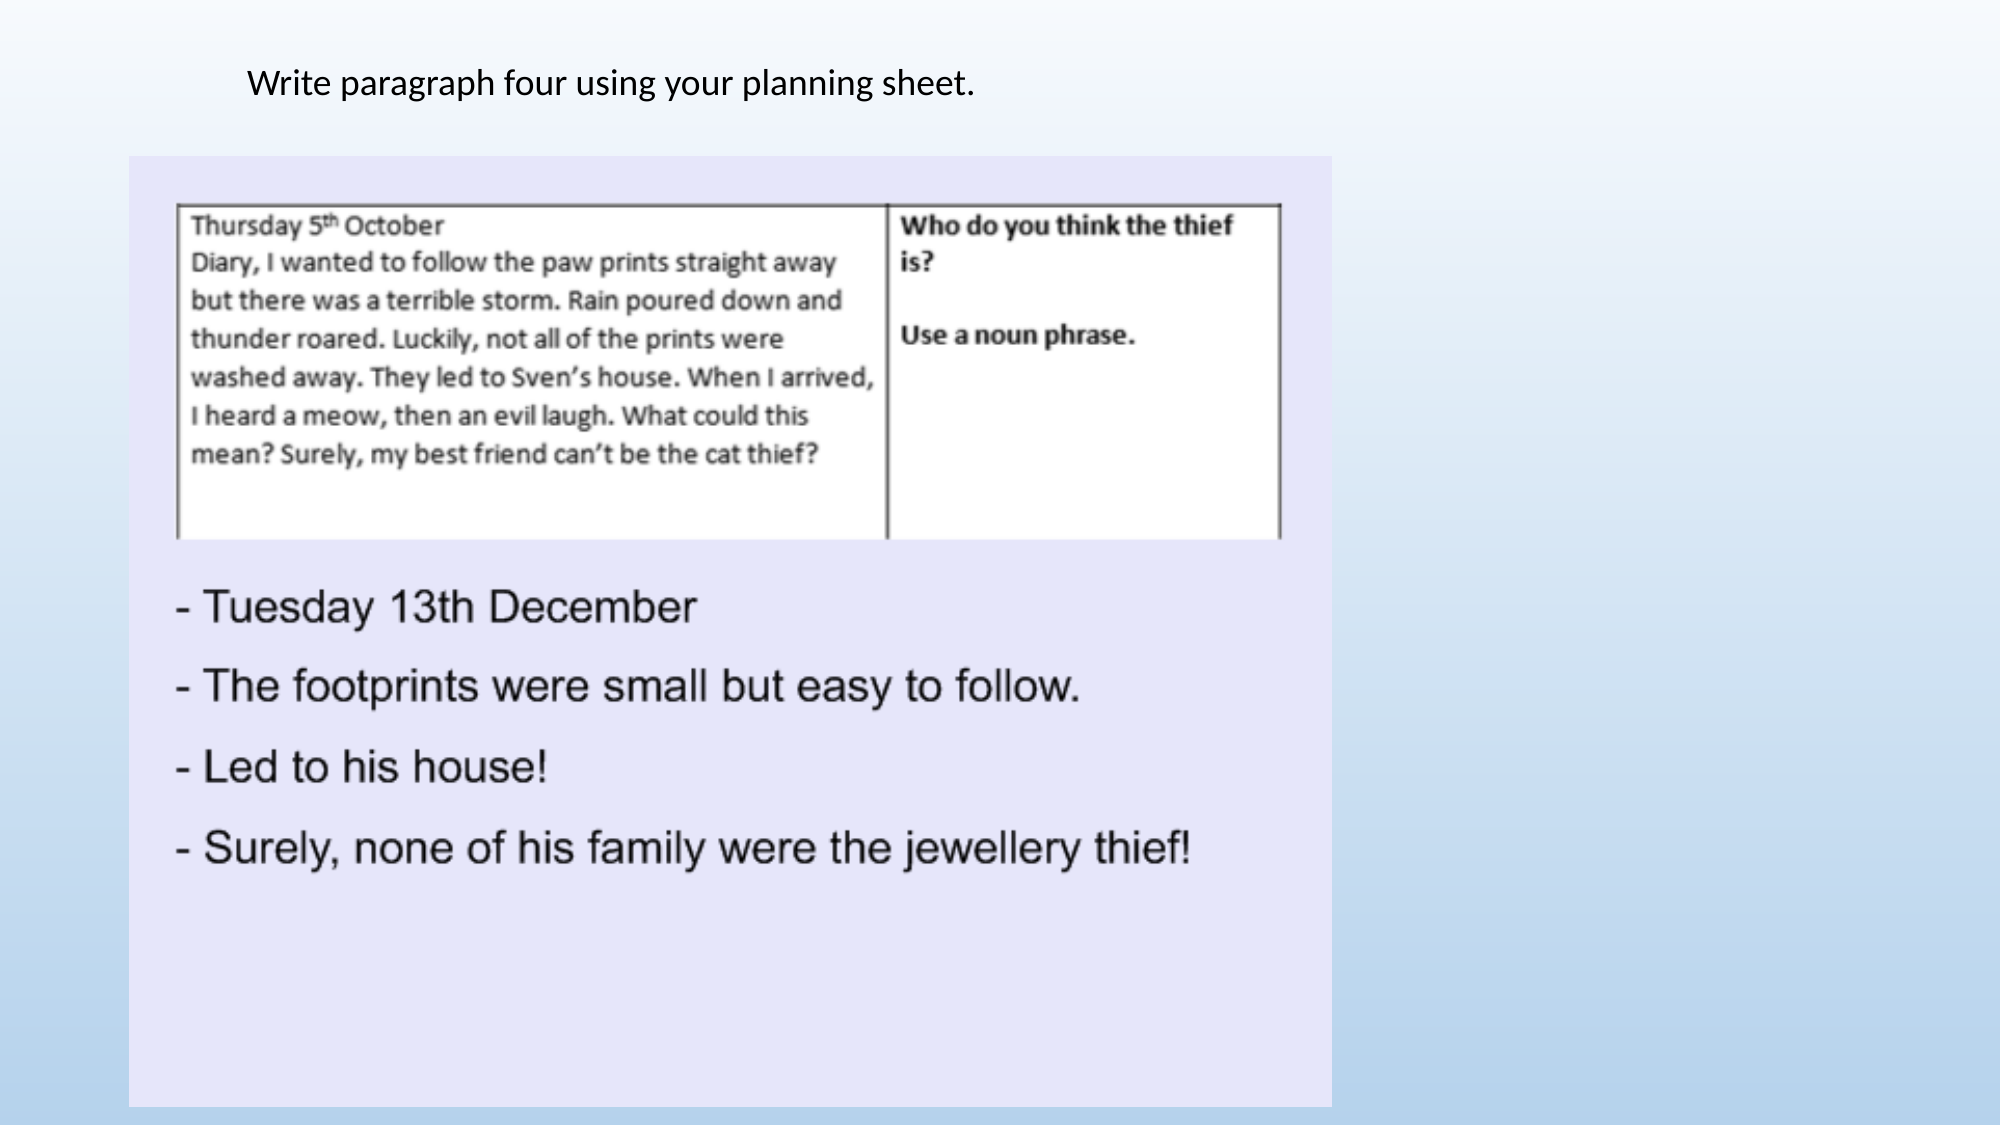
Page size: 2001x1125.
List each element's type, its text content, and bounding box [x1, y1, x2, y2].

text_box Write paragraph four using your planning sheet. [232, 50, 1665, 111]
picture [129, 156, 1332, 1108]
